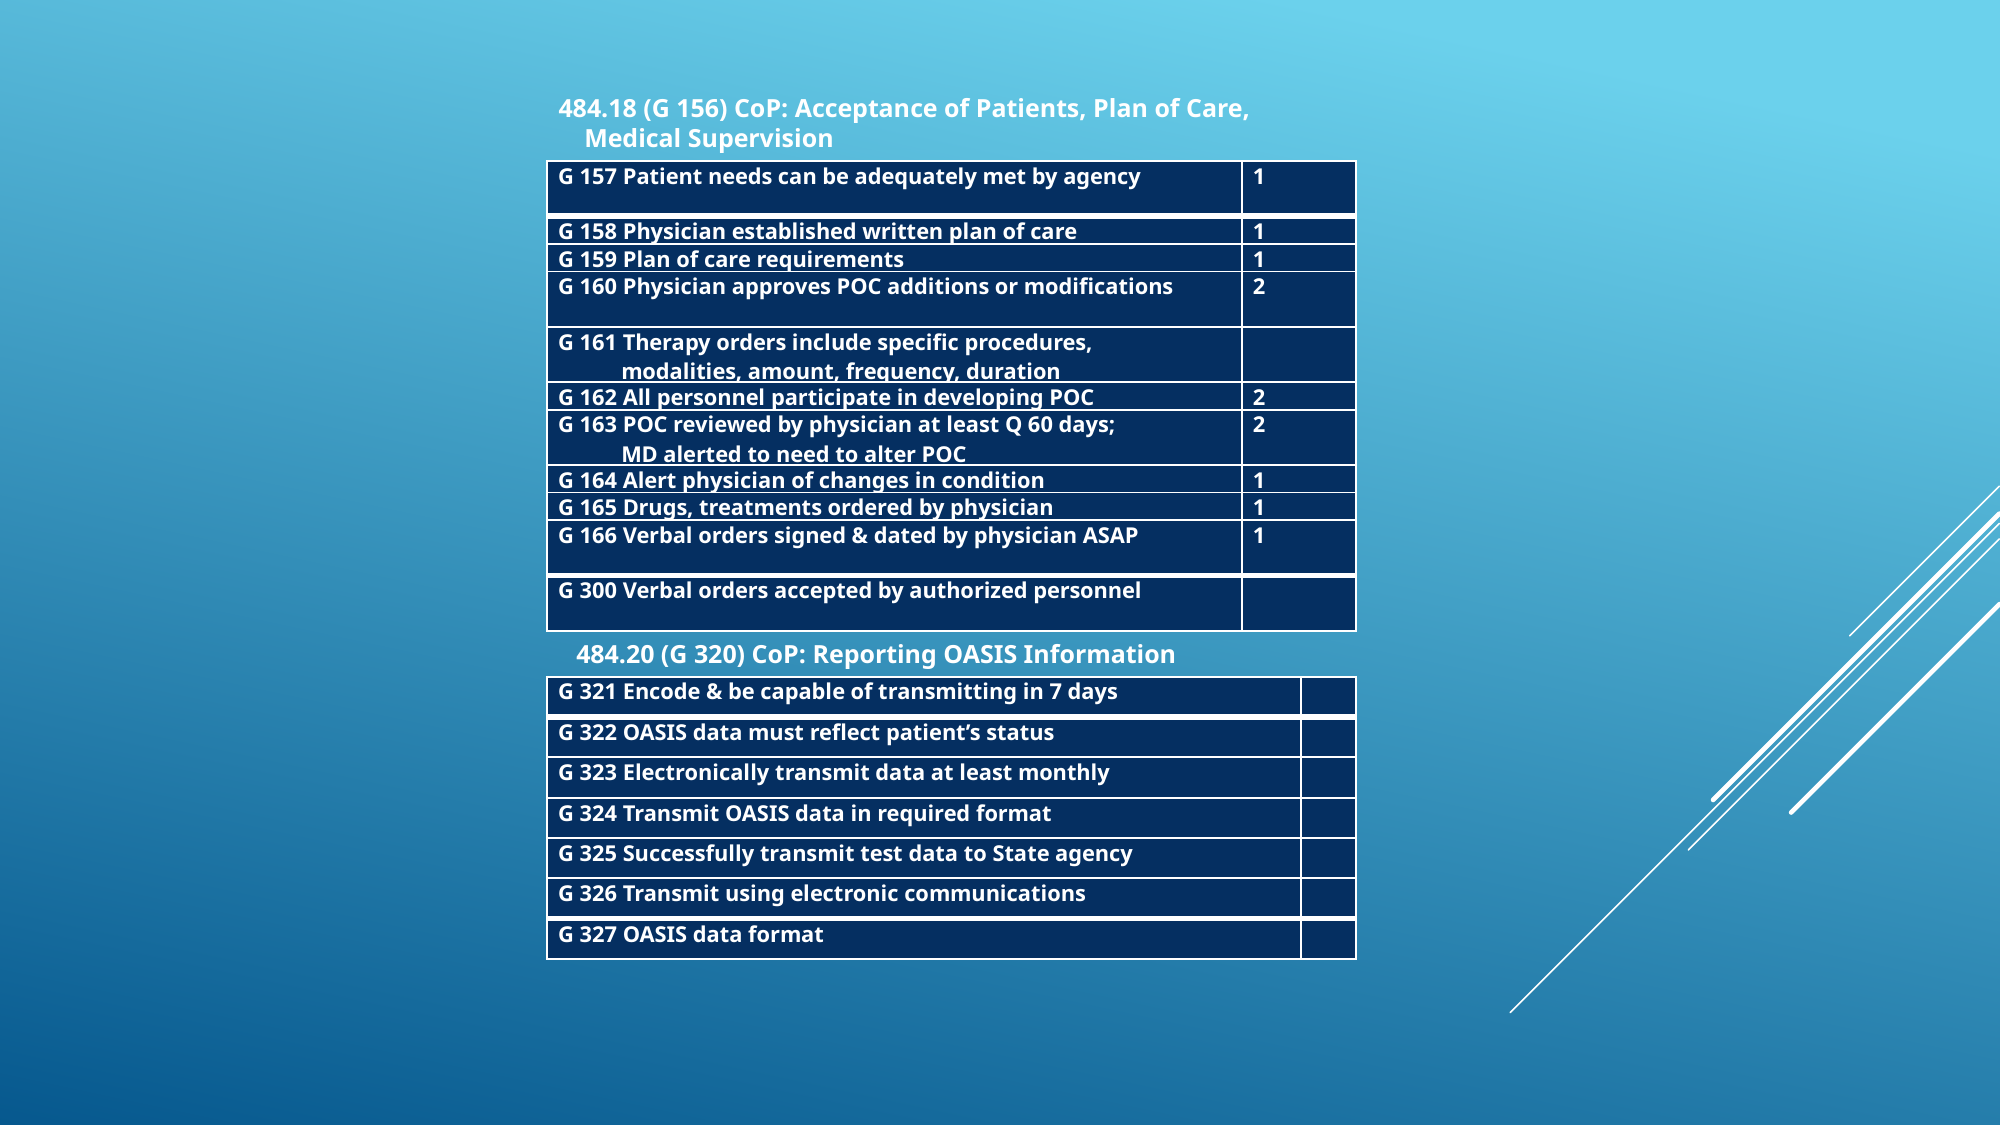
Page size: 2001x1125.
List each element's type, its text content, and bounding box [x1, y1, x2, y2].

table_cell [1302, 879, 1355, 916]
table_cell G 163 POC reviewed by physician at least Q 60 days; MD alerted to need to alter POC [548, 411, 1241, 464]
table_header G 321 Encode & be capable of transmitting in 7 days [548, 678, 1300, 714]
table_cell 1 [1243, 521, 1355, 573]
table_cell G 327 OASIS data format [548, 921, 1300, 958]
table_cell 1 [1243, 245, 1355, 271]
table_cell G 161 Therapy orders include specific procedures, modalities, amount, frequency, duration [548, 328, 1241, 381]
table_cell 2 [1243, 383, 1355, 409]
table_cell G 159 Plan of care requirements [548, 245, 1241, 271]
table_cell [1302, 799, 1355, 837]
table_cell G 162 All personnel participate in developing POC [548, 383, 1241, 409]
table_cell G 165 Drugs, treatments ordered by physician [548, 493, 1241, 519]
table_cell [1243, 328, 1355, 381]
table_cell [1302, 839, 1355, 877]
table_cell [1302, 758, 1355, 797]
table_cell 2 [1243, 272, 1355, 326]
table_cell 1 [1243, 219, 1355, 243]
table_header 1 [1243, 162, 1355, 213]
table_cell G 325 Successfully transmit test data to State agency [548, 839, 1300, 877]
table_cell 1 [1243, 493, 1355, 519]
table_header G 157 Patient needs can be adequately met by agency [548, 162, 1241, 213]
table_cell G 300 Verbal orders accepted by authorized personnel [548, 578, 1241, 630]
table_header [1302, 678, 1355, 714]
table_cell 2 [1243, 411, 1355, 464]
table_cell G 323 Electronically transmit data at least monthly [548, 758, 1300, 797]
table_cell G 160 Physician approves POC additions or modifications [548, 272, 1241, 326]
table_cell [1302, 921, 1355, 958]
table_cell G 324 Transmit OASIS data in required format [548, 799, 1300, 837]
table_cell G 166 Verbal orders signed & dated by physician ASAP [548, 521, 1241, 573]
table_cell [1302, 720, 1355, 756]
table_cell G 164 Alert physician of changes in condition [548, 466, 1241, 492]
text_box 484.18 (G 156) CoP: Acceptance of Patients, Plan of Care, Medical Supervision [543, 85, 1357, 160]
text_box 484.20 (G 320) CoP: Reporting OASIS Information [561, 631, 1193, 676]
table_cell G 158 Physician established written plan of care [548, 219, 1241, 243]
table_cell [1243, 578, 1355, 630]
table_cell 1 [1243, 466, 1355, 492]
table_cell G 322 OASIS data must reflect patient’s status [548, 720, 1300, 756]
table_cell G 326 Transmit using electronic communications [548, 879, 1300, 916]
